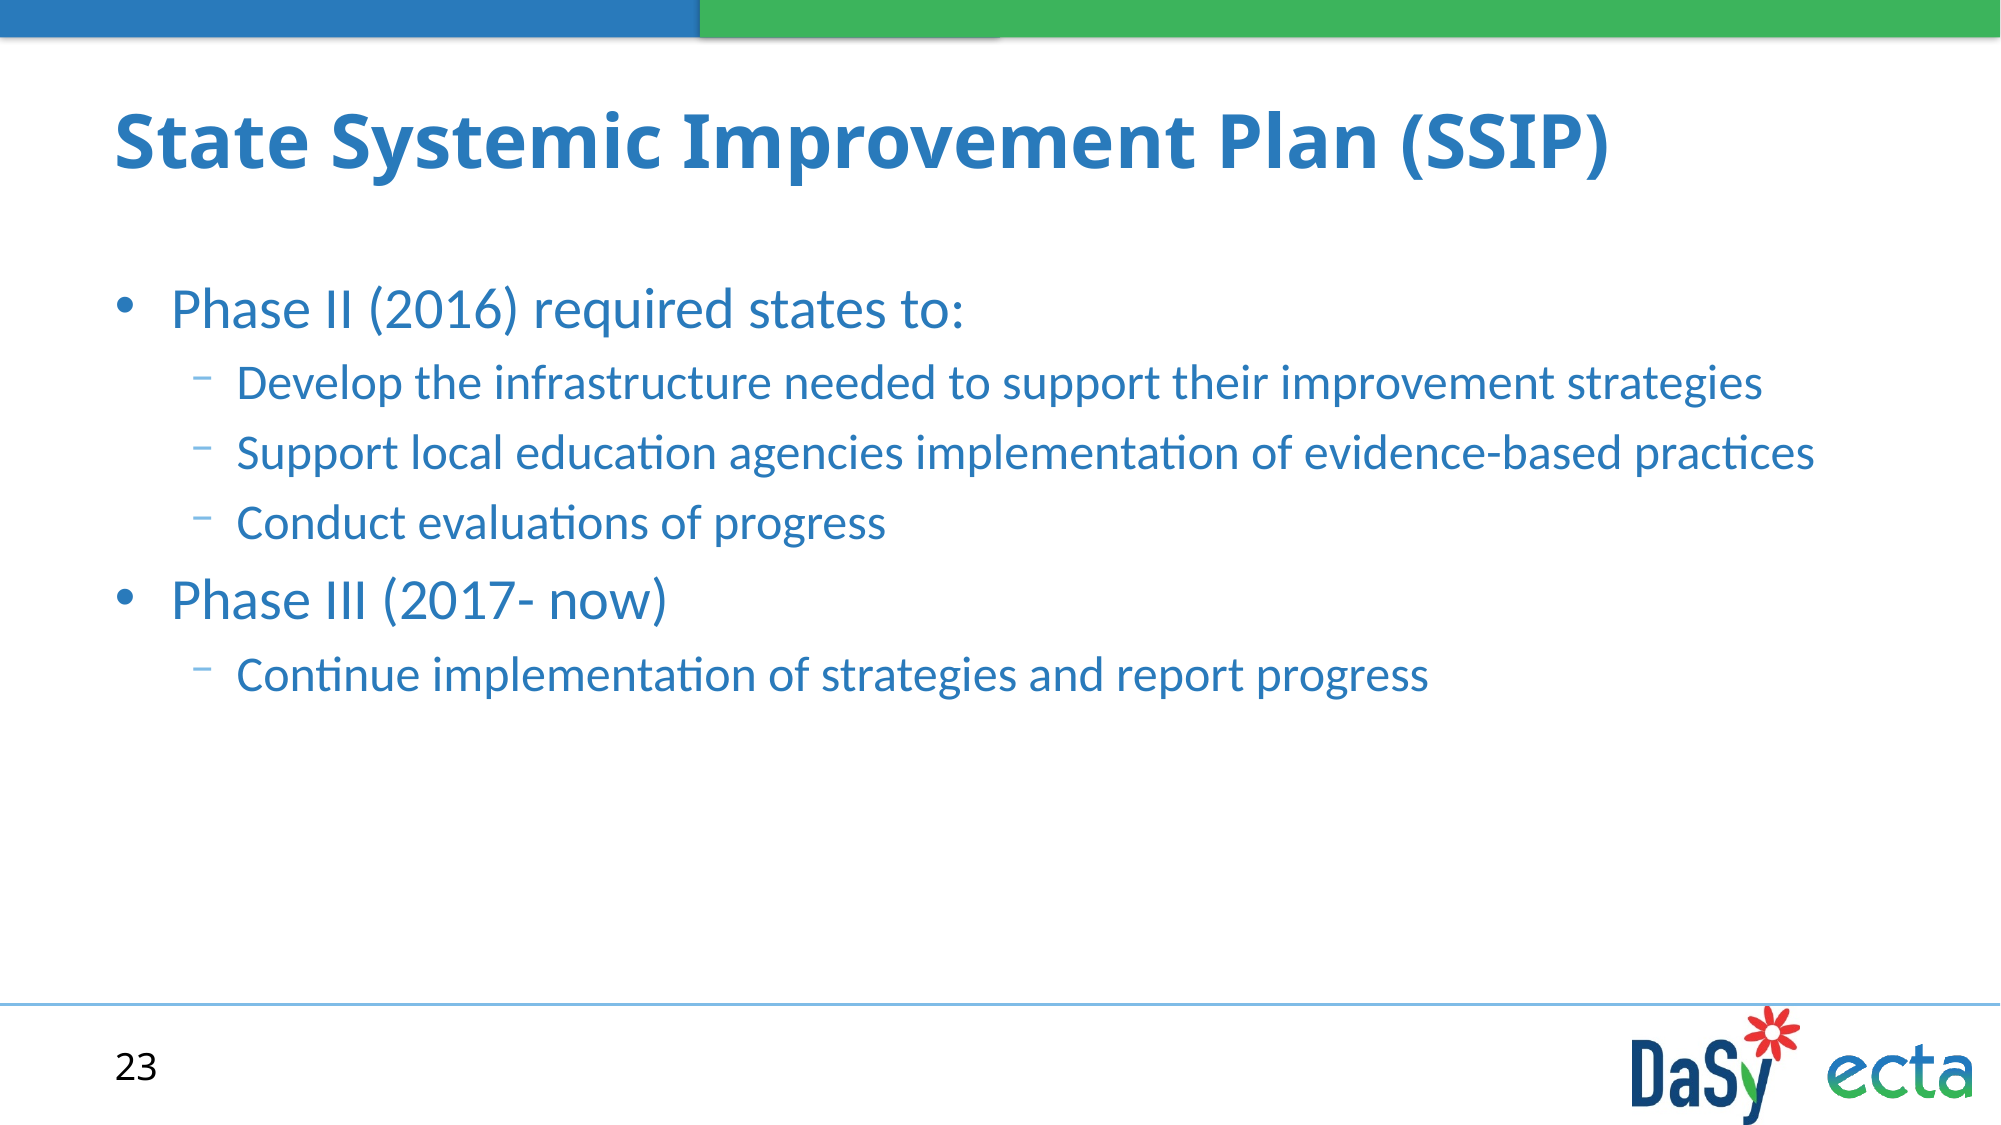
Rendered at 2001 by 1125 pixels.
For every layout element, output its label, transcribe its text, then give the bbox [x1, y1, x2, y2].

picture [1632, 1006, 1800, 1125]
list Phase II (2016) required states to: Develop the infrastructure needed to support their improvement strategies Support local education agencies implementation of evidence-based practices Conduct evaluations of progress Phase III (2017- now) Continue implementation of strategies and report progress [99, 262, 1900, 925]
picture [1812, 1037, 1987, 1105]
slide_number 23 [99, 1038, 567, 1098]
title State Systemic Improvement Plan (SSIP) [99, 45, 1900, 233]
